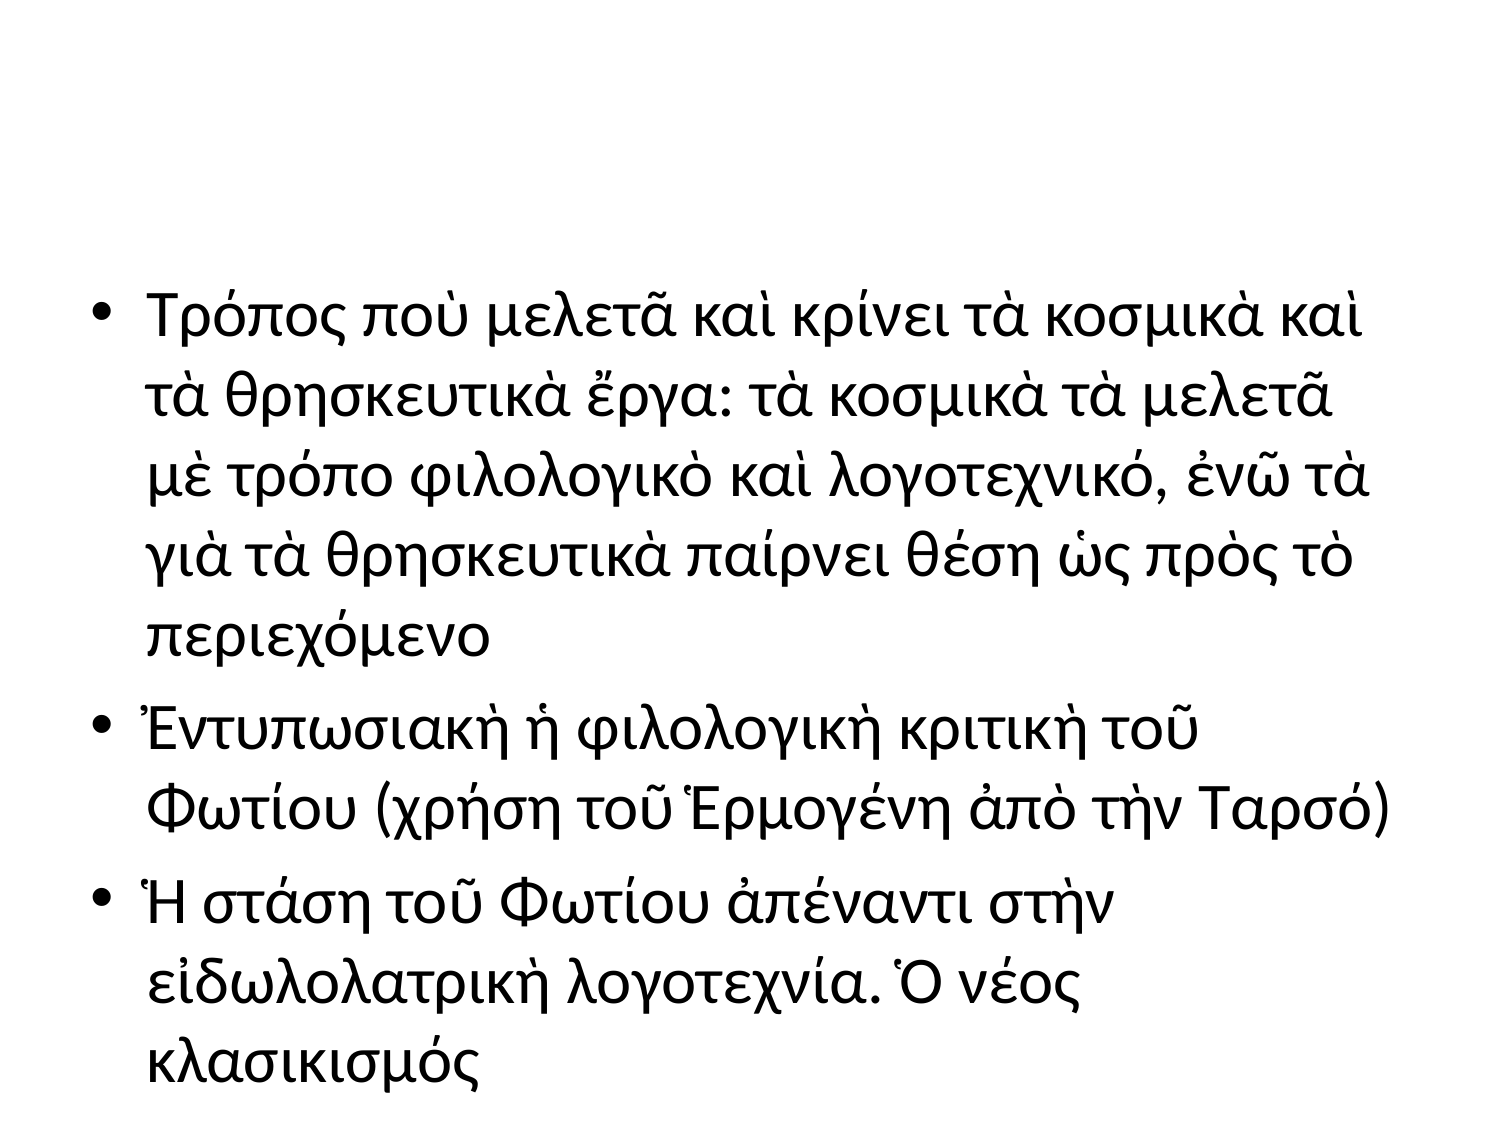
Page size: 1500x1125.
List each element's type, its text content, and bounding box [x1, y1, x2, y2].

list Τρόπος ποὺ μελετᾶ καὶ κρίνει τὰ κοσμικὰ καὶ τὰ θρησκευτικὰ ἔργα: τὰ κοσμικὰ τὰ μελετᾶ μὲ τρόπο φιλολογικὸ καὶ λογοτεχνικό, ἐνῶ τὰ γιὰ τὰ θρησκευτικὰ παίρνει θέση ὡς πρὸς τὸ περιεχόμενο Ἐντυπωσιακὴ ἡ φιλολογικὴ κριτικὴ τοῦ Φωτίου (χρήση τοῦ Ἑρμογένη ἀπὸ τὴν Ταρσό) Ἡ στάση τοῦ Φωτίου ἀπέναντι στὴν εἰδωλολατρικὴ λογοτεχνία. Ὁ νέος κλασικισμός [75, 262, 1425, 1005]
